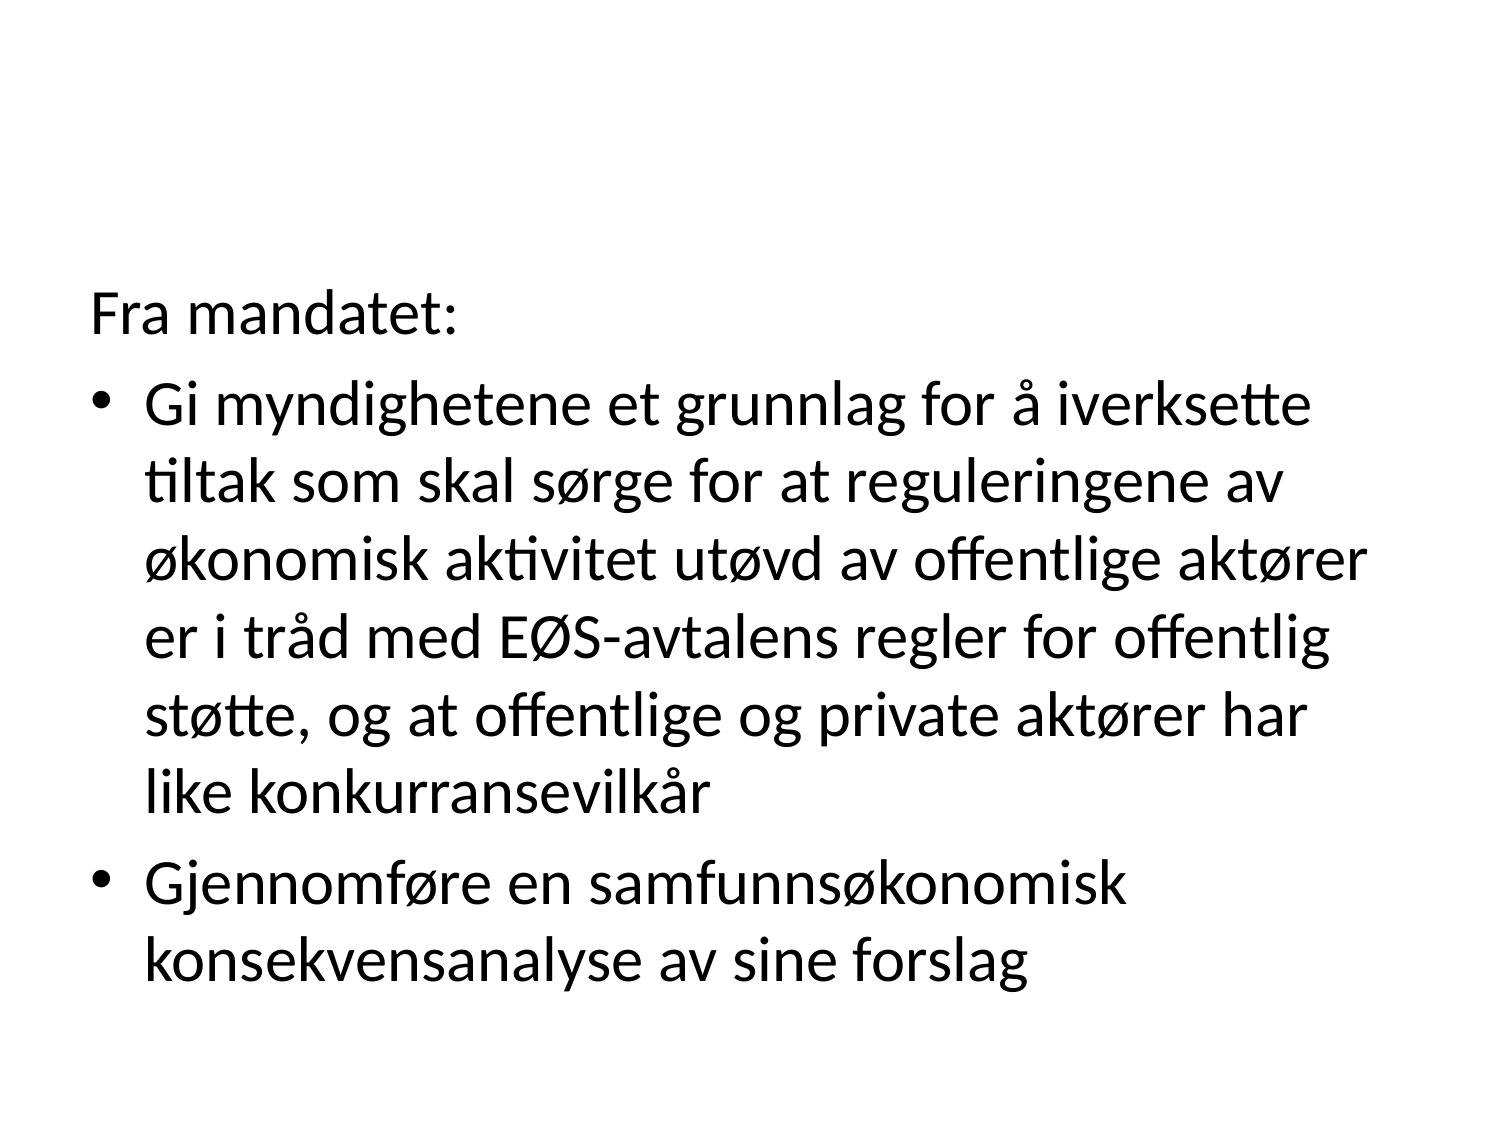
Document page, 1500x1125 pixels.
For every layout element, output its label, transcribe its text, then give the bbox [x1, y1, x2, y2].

list Fra mandatet: Gi myndighetene et grunnlag for å iverksette tiltak som skal sørge for at reguleringene av økonomisk aktivitet utøvd av offentlige aktører er i tråd med EØS-avtalens regler for offentlig støtte, og at offentlige og private aktører har like konkurransevilkår Gjennomføre en samfunnsøkonomisk konsekvensanalyse av sine forslag [75, 262, 1425, 1005]
